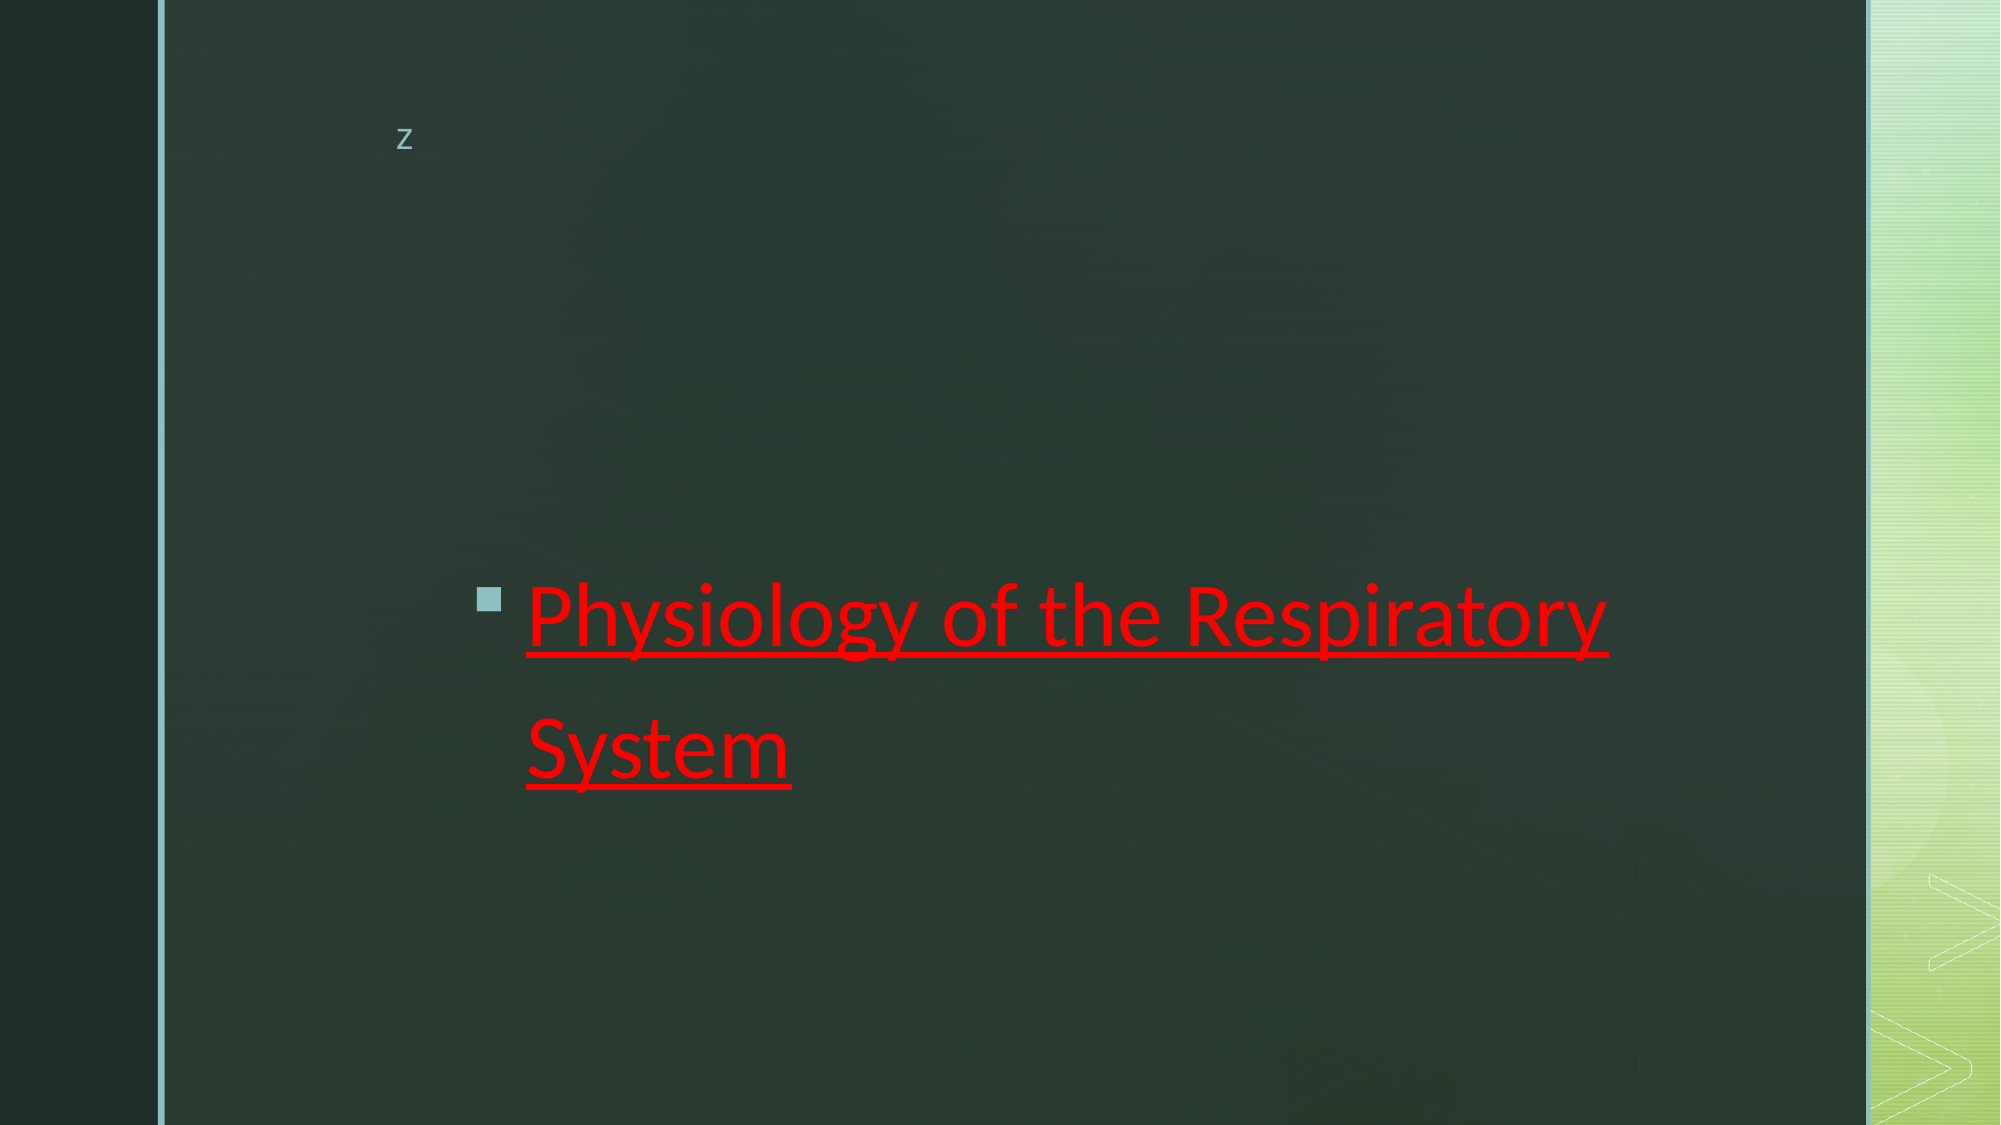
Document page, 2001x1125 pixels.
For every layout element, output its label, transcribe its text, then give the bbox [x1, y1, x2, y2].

list Physiology of the Respiratory System [454, 336, 1734, 993]
picture [1871, 0, 2001, 1125]
